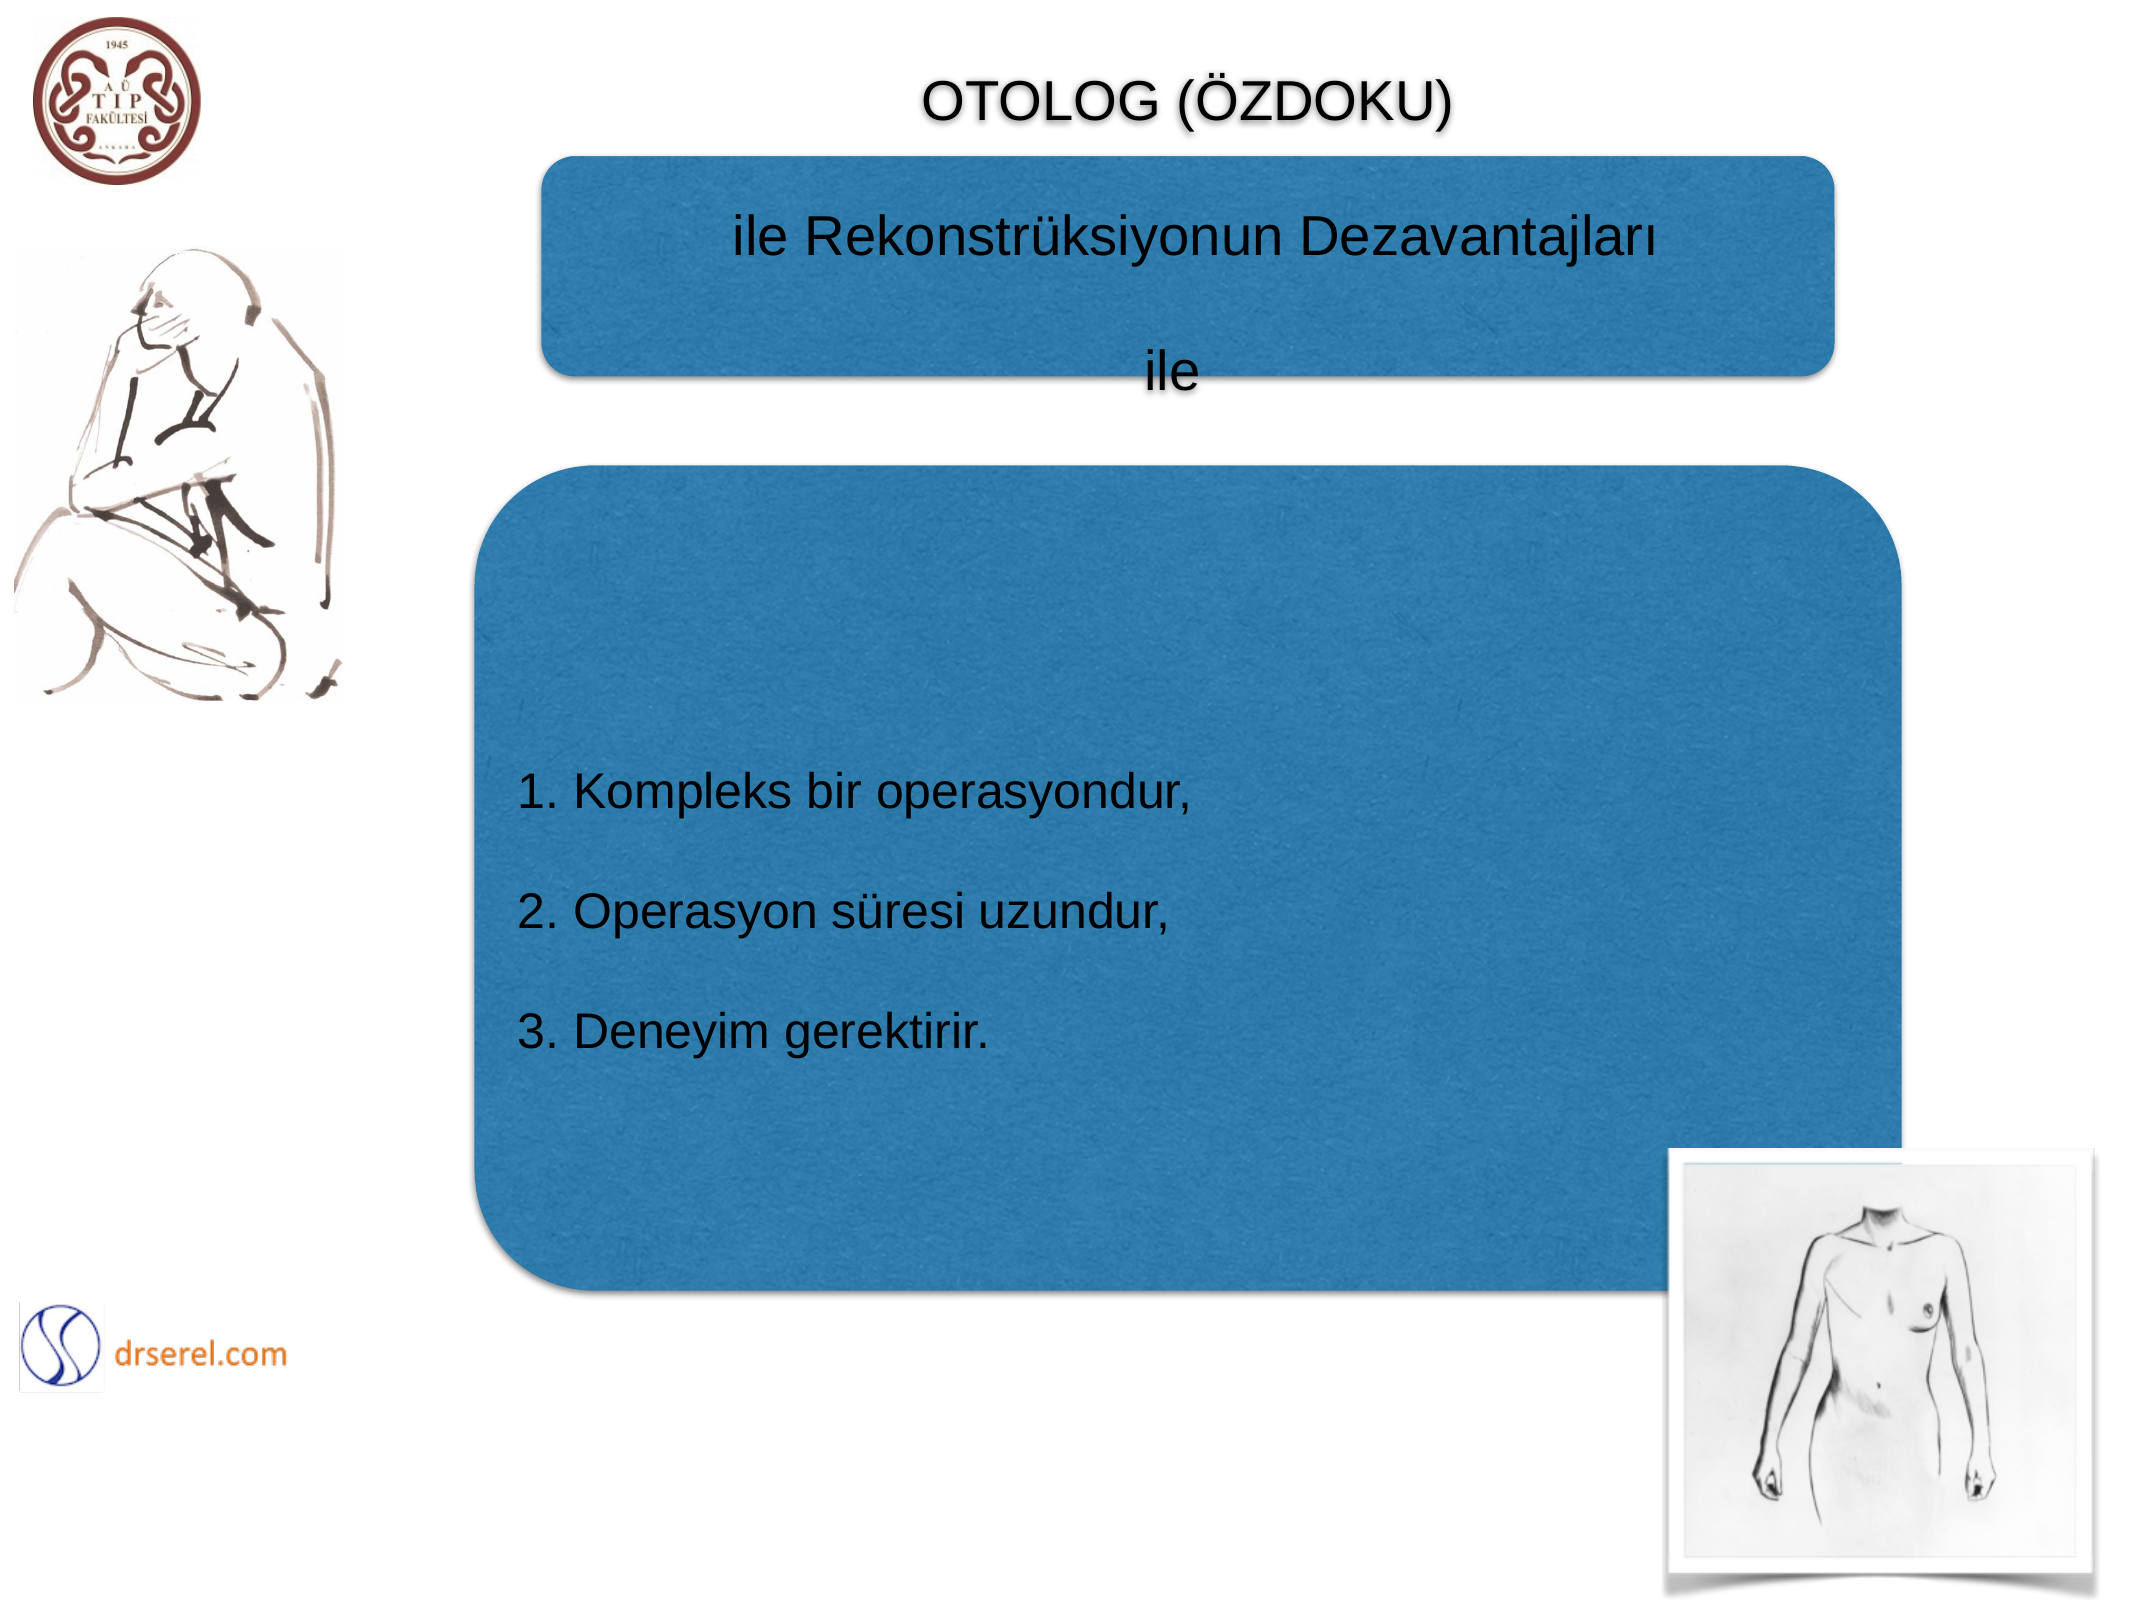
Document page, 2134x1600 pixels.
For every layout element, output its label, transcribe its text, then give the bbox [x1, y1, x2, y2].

picture [13, 246, 344, 701]
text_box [1661, 1148, 2103, 1600]
picture [33, 17, 201, 185]
text_box Kompleks bir operasyondur, Operasyon süresi uzundur, Deneyim gerektirir. [474, 465, 1902, 1291]
picture [0, 1302, 452, 1399]
text_box OTOLOG (ÖZDOKU) ile Rekonstrüksiyonun Dezavantajları ile İLE REKONSTRÜKSİYON [541, 156, 1835, 377]
